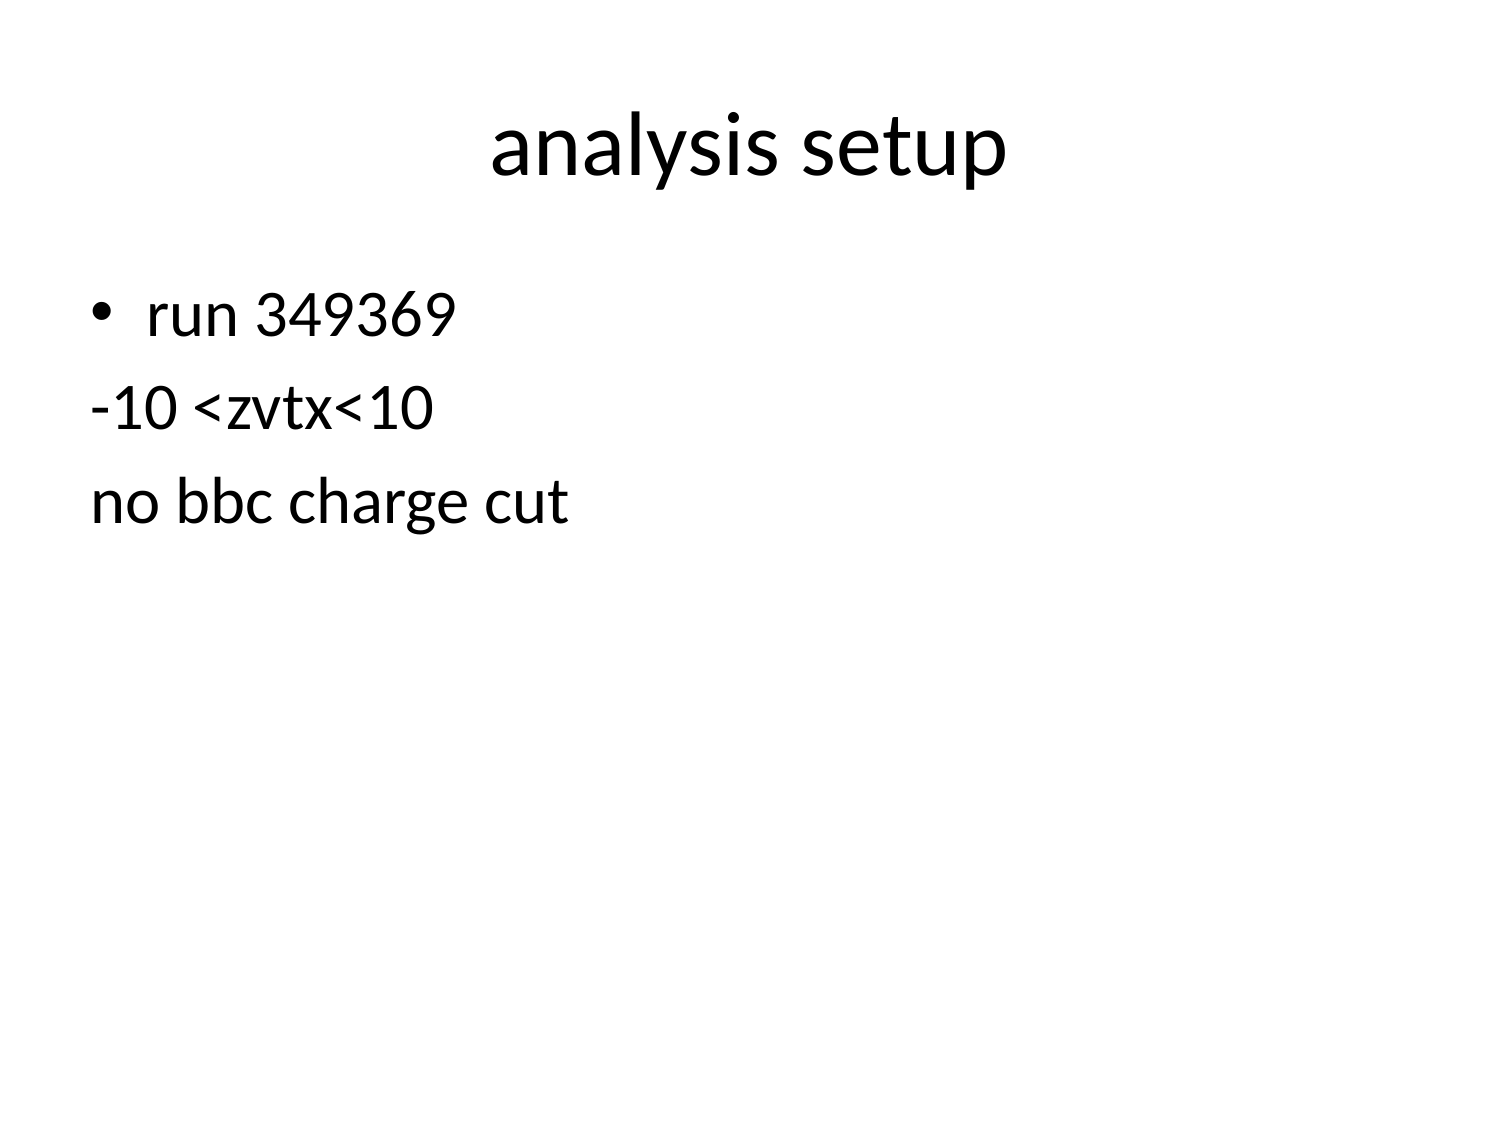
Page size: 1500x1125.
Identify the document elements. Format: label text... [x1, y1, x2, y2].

title analysis setup [75, 45, 1425, 233]
list run 349369 -10 <zvtx<10 no bbc charge cut [75, 262, 1425, 1005]
